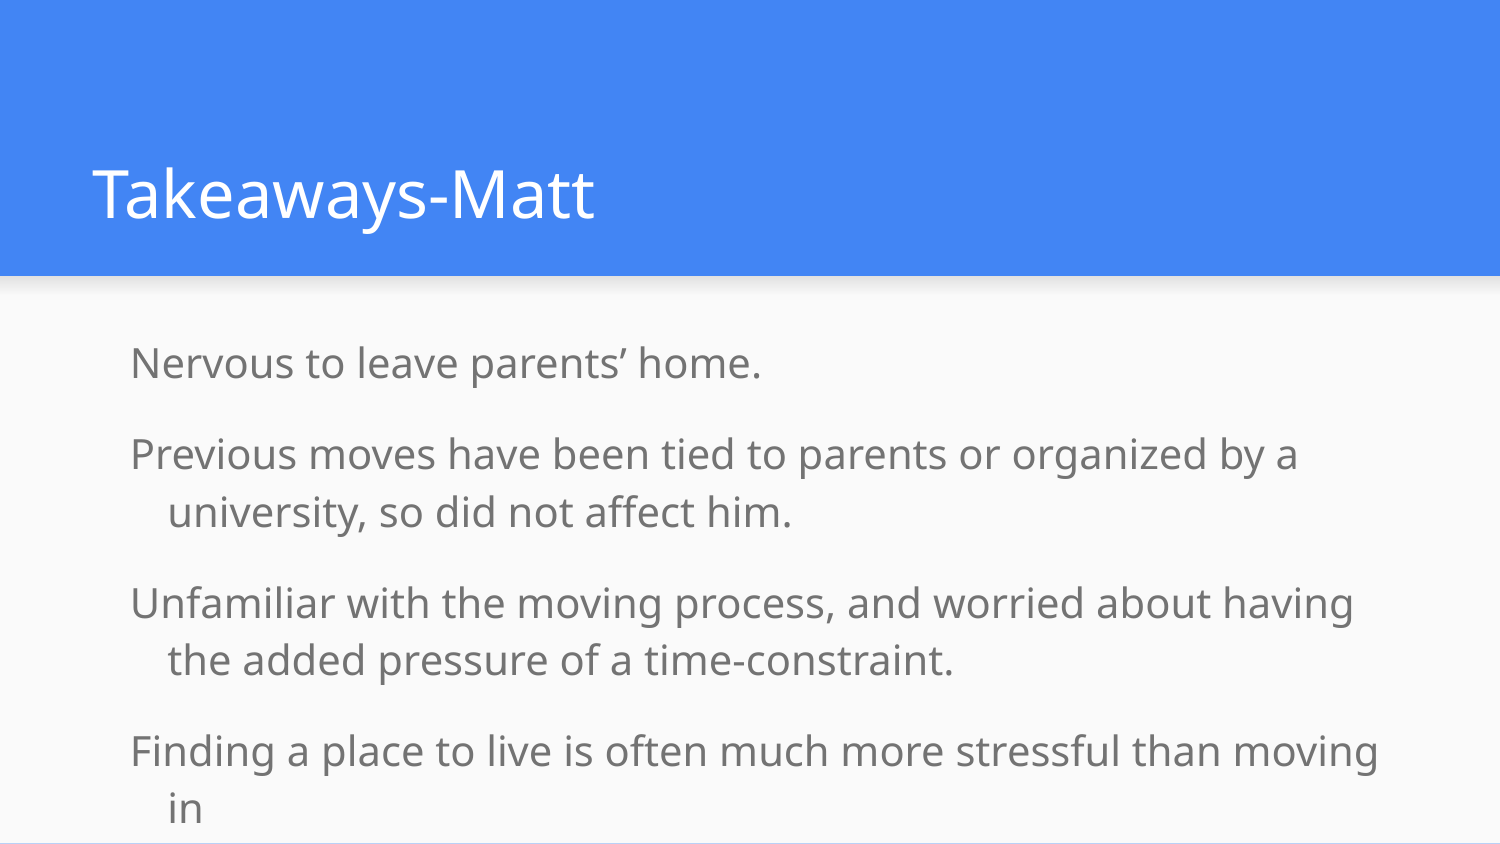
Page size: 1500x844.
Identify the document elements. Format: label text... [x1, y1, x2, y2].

title Takeaways-Matt [77, 121, 1427, 248]
list Nervous to leave parents’ home. Previous moves have been tied to parents or organized by a university, so did not affect him. Unfamiliar with the moving process, and worried about having the added pressure of a time-constraint. Finding a place to live is often much more stressful than moving in [77, 314, 1427, 760]
